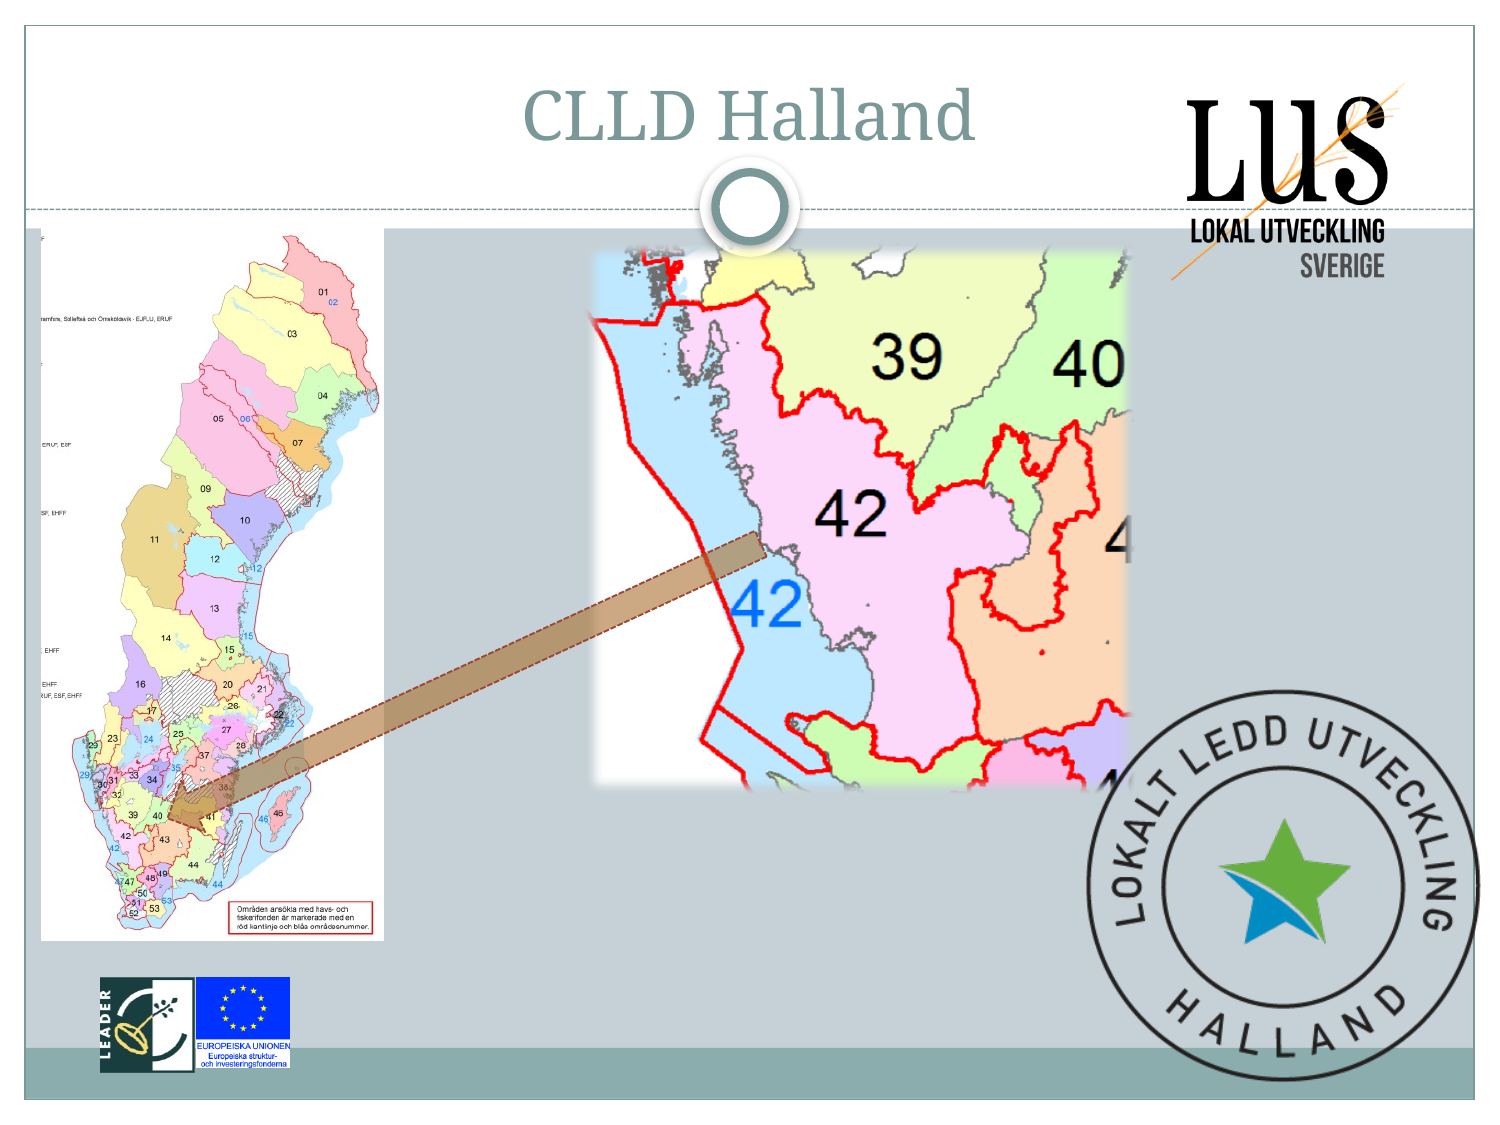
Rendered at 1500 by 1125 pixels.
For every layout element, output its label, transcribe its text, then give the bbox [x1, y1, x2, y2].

picture [196, 977, 290, 1068]
picture [41, 223, 385, 941]
title CLLD Halland [49, 37, 1450, 162]
picture [1163, 162, 1412, 287]
text_box [391, 612, 577, 732]
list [1080, 683, 1486, 1089]
picture [584, 241, 1135, 794]
picture [100, 977, 195, 1073]
